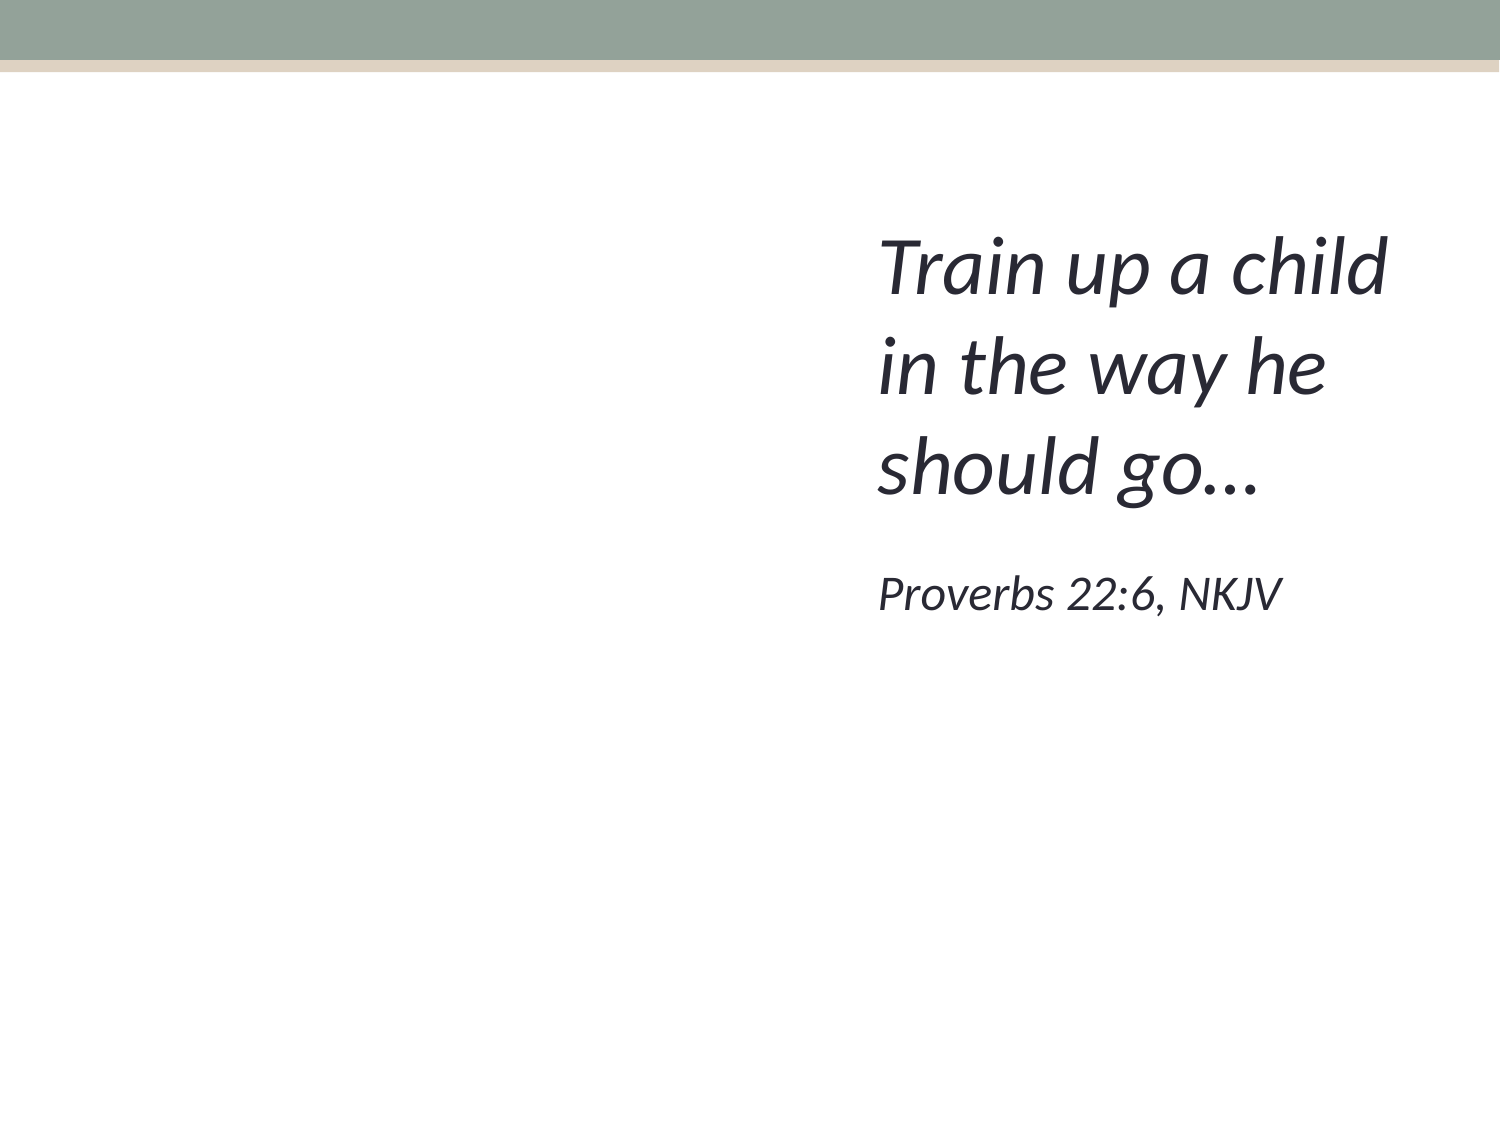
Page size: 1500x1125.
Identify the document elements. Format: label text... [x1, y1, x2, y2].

text_box Train up a child in the way he should go… Proverbs 22:6, NKJV [862, 203, 1433, 629]
